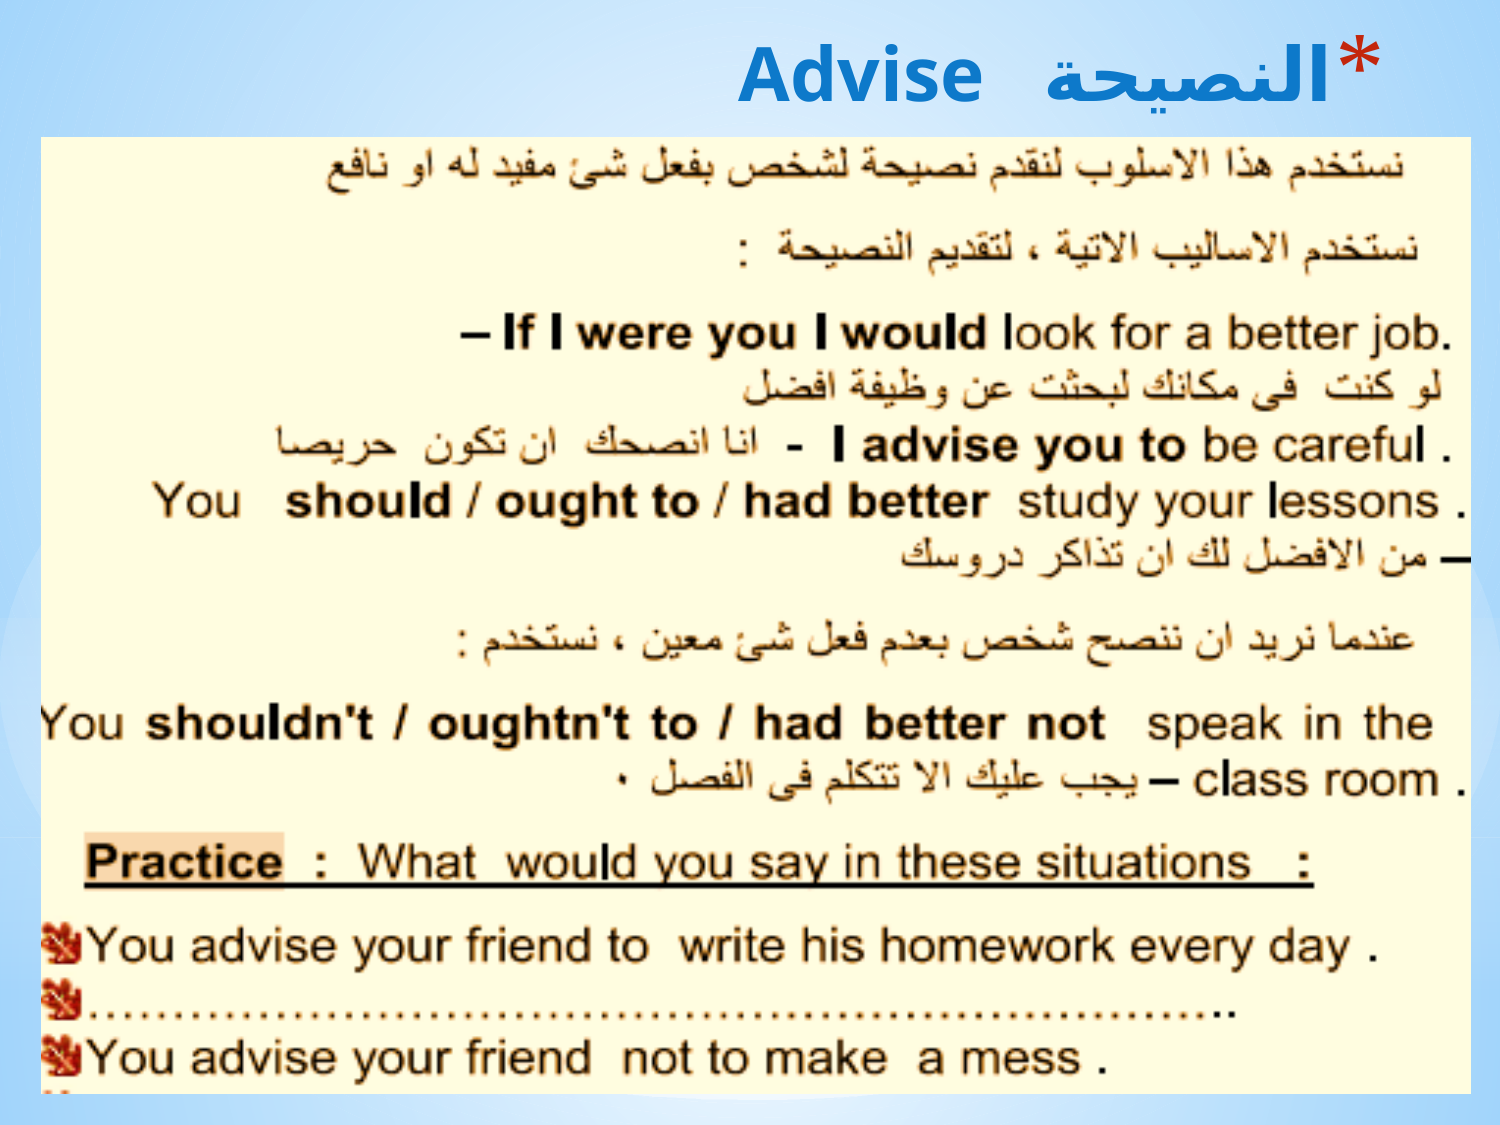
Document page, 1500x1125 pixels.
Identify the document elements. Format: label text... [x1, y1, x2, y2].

title النصيحة Advise [75, 19, 1400, 90]
picture [41, 136, 1471, 1095]
